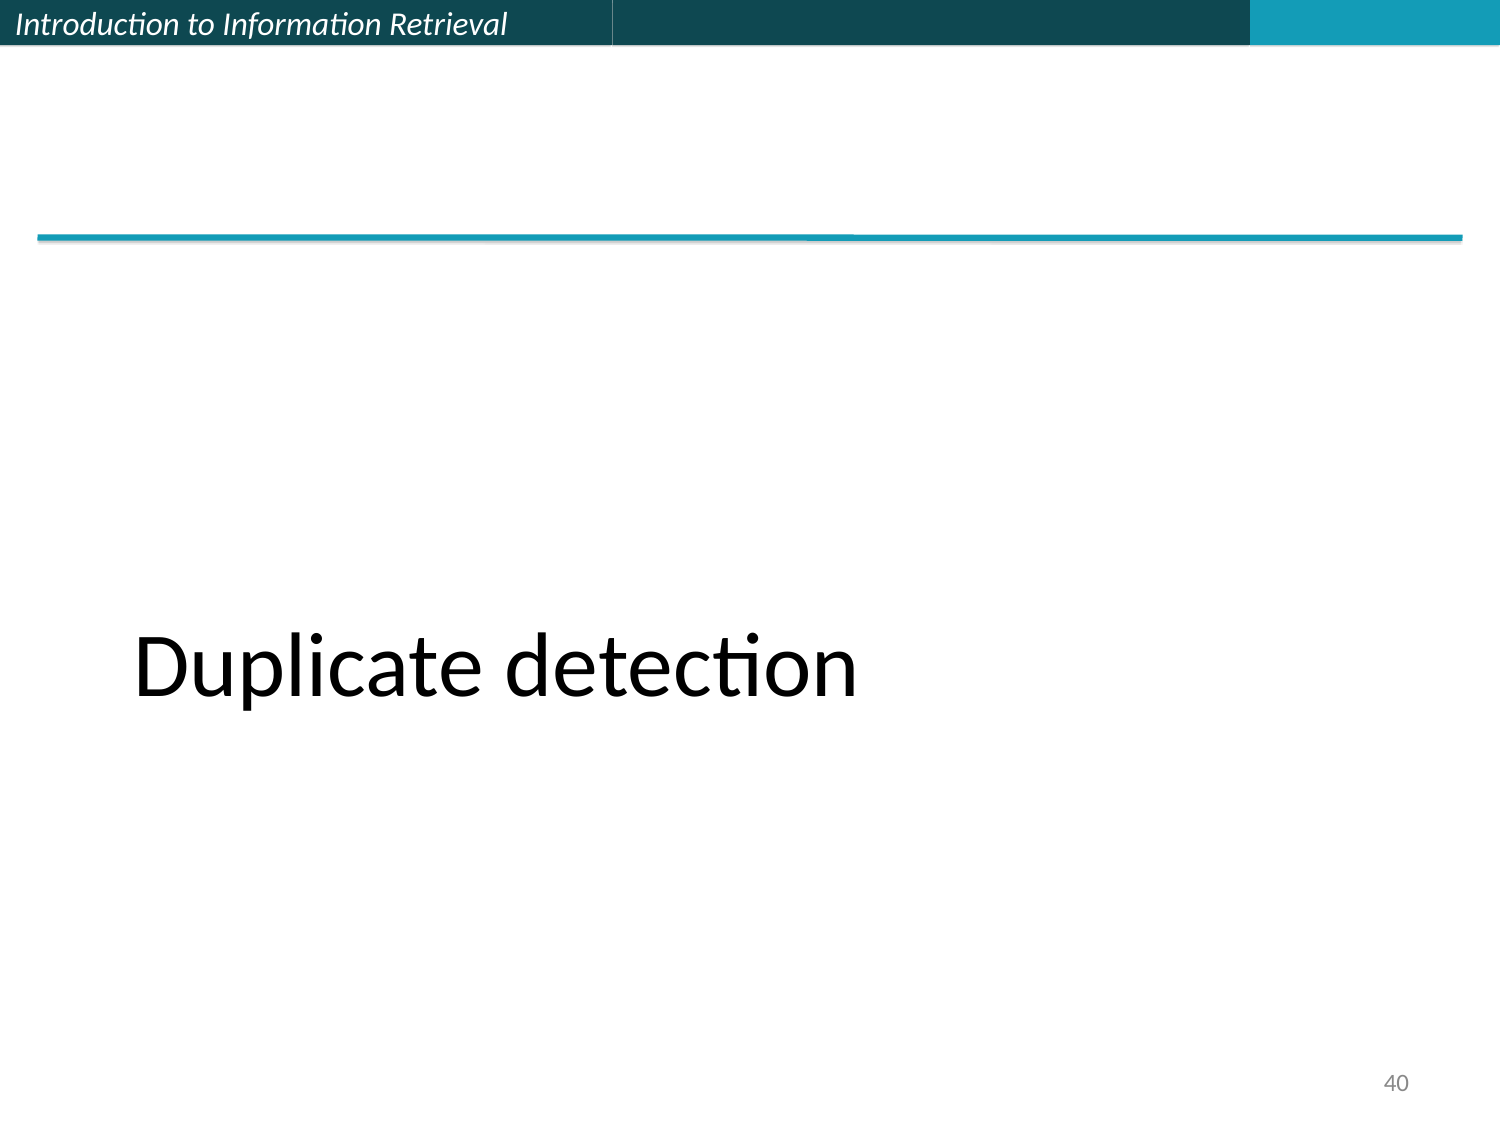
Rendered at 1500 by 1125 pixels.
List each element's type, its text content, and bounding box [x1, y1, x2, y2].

list Duplicate detection [118, 476, 1394, 724]
slide_number 40 [1074, 1058, 1425, 1105]
